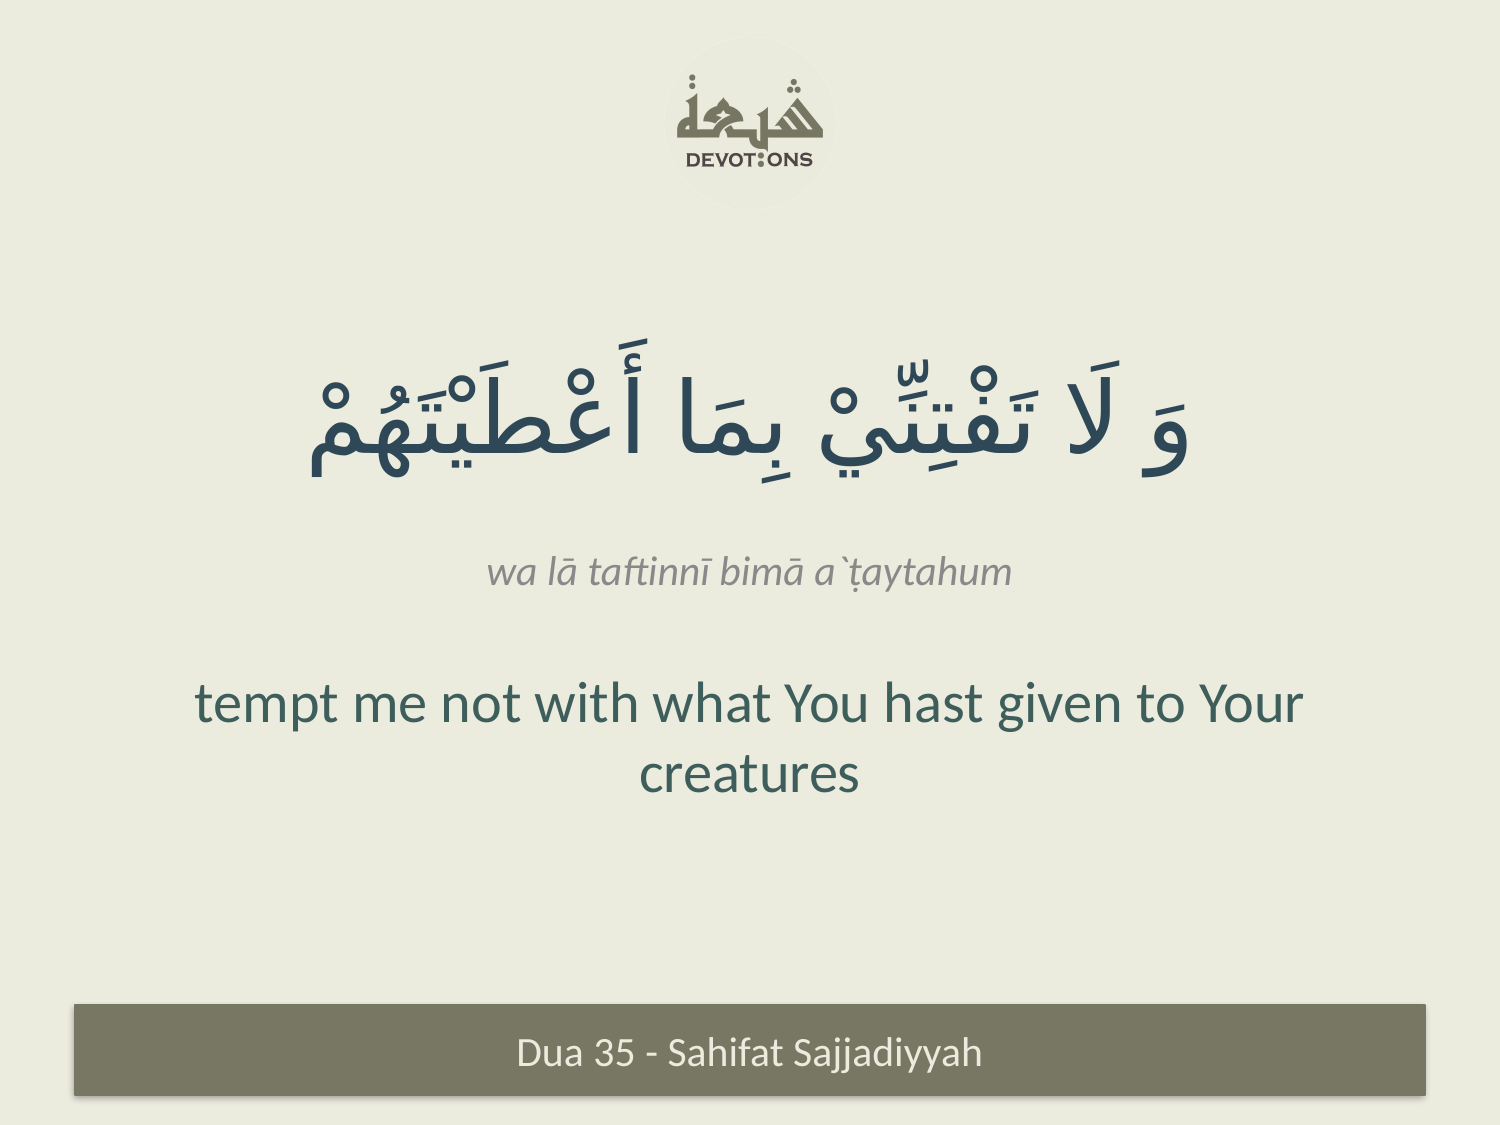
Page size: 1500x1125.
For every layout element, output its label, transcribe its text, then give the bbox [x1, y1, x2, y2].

text_box [74, 1004, 1426, 1096]
text_box Dua 35 - Sahifat Sajjadiyyah [501, 1017, 999, 1083]
picture [656, 29, 844, 218]
text_box وَ لَا تَفْتِنِّيْ بِمَا أَعْطَيْتَهُمْ wa lā taftinnī bimā a`ṭaytahum tempt me not with what You hast given to Your creatures [74, 346, 1425, 811]
